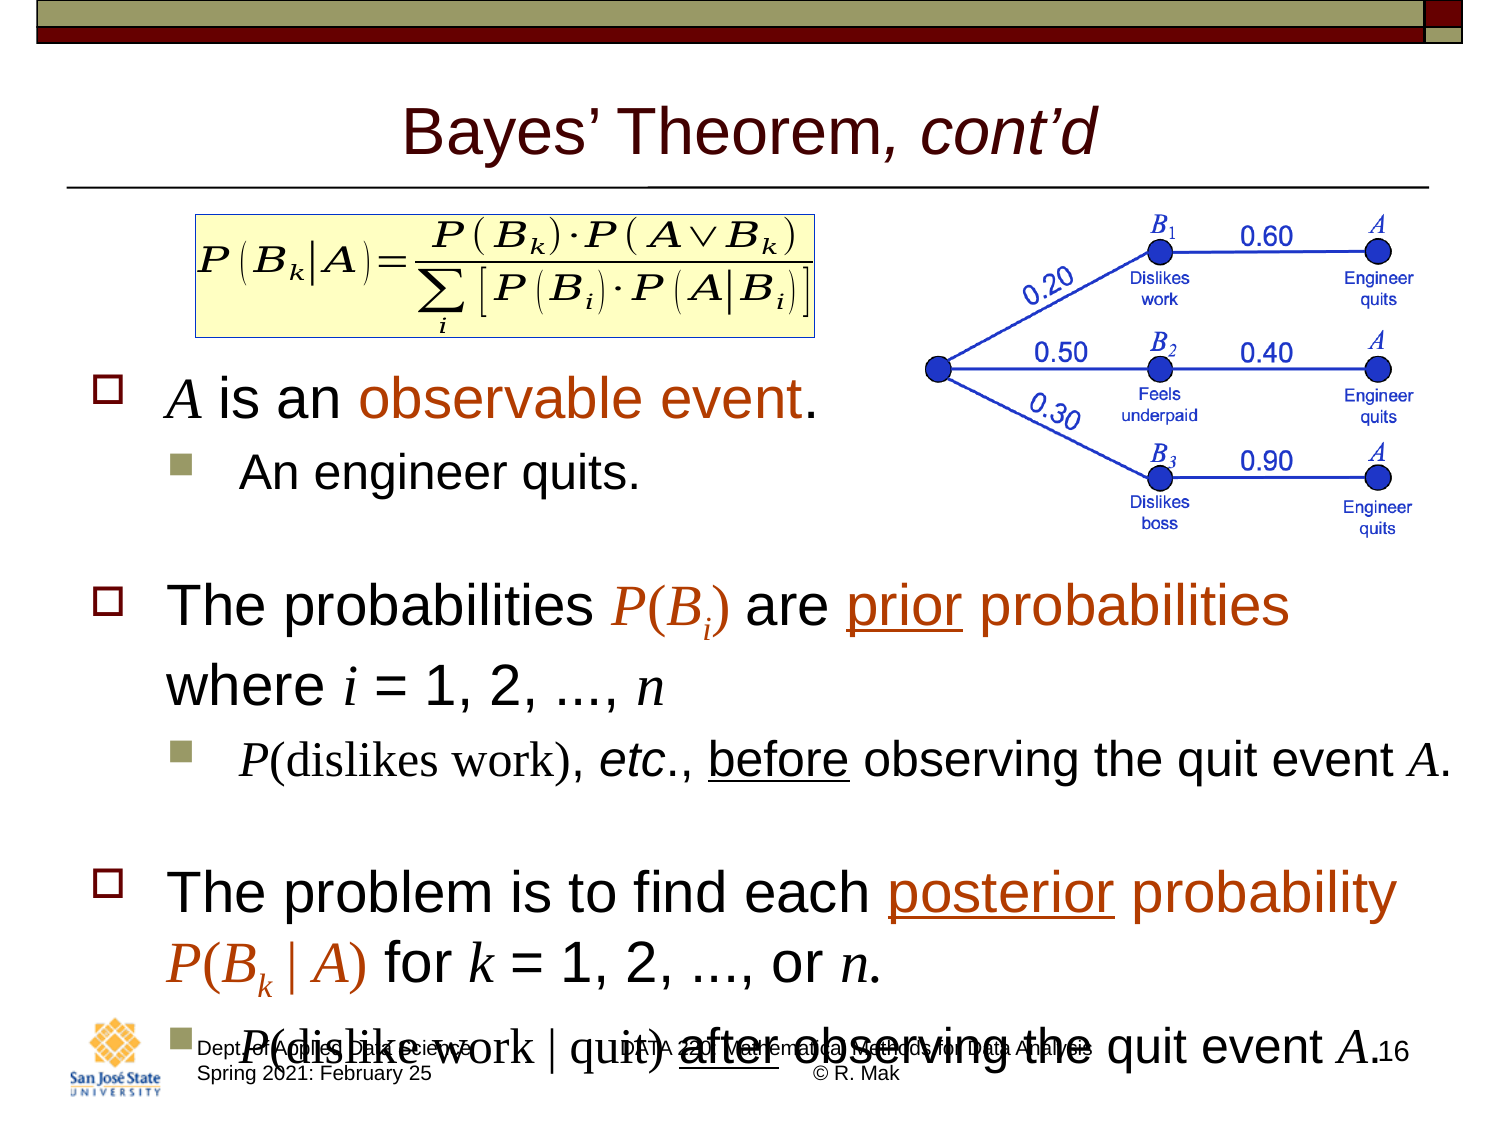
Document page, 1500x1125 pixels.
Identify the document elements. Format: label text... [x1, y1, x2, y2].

picture [914, 202, 1425, 542]
list A is an observable event. An engineer quits. The probabilities P(Bi) are prior probabilities where i = 1, 2, ..., n P(dislikes work), etc., before observing the quit event A. The problem is to find each posterior probability P(Bk | A) for k = 1, 2, ..., or n. P(dislike work | quit) after observing the quit event A. [75, 352, 1470, 1028]
title Bayes’ Theorem, cont’d [75, 67, 1425, 175]
slide_number 16 [1305, 1025, 1425, 1100]
picture [60, 1012, 166, 1112]
